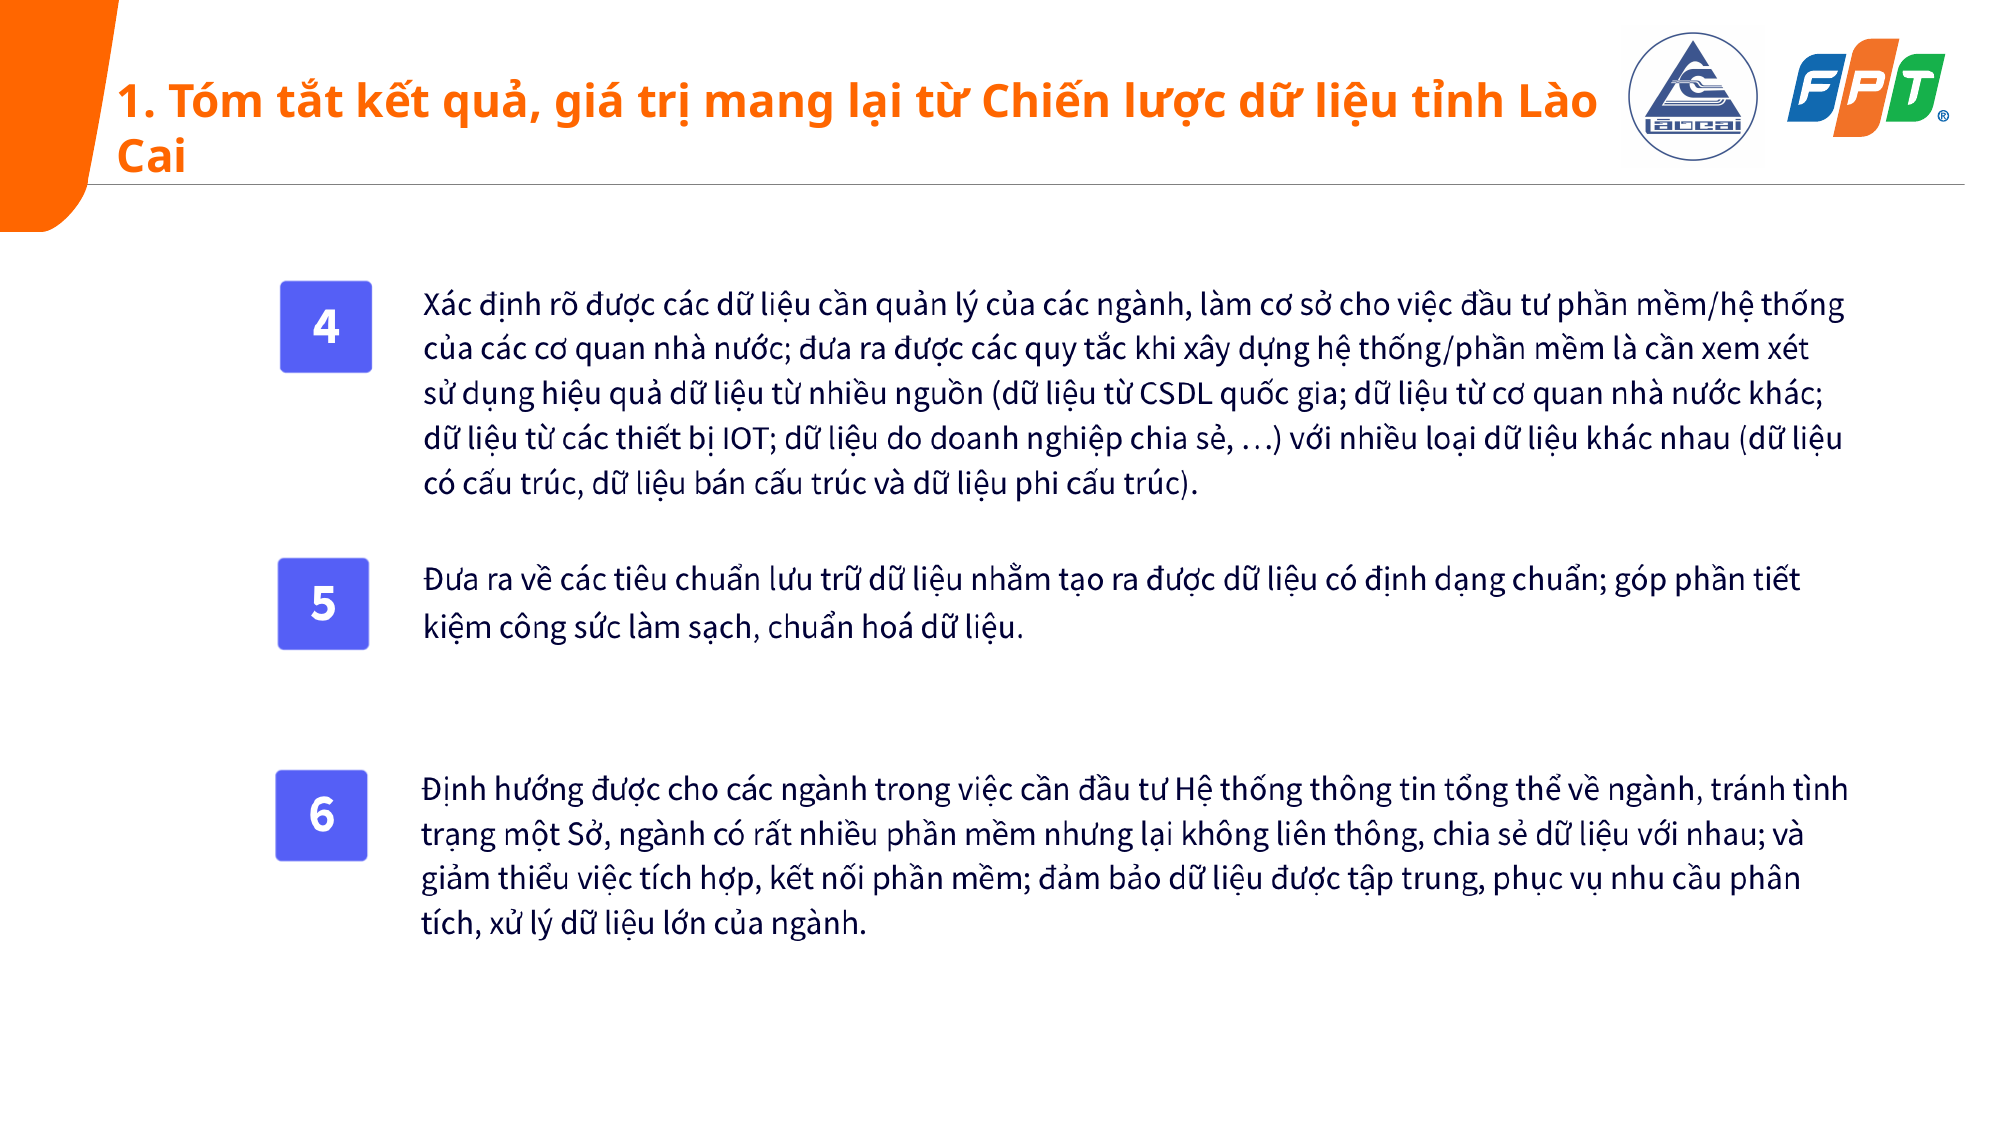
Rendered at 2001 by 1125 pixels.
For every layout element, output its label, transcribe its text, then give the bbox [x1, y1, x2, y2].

picture [1621, 25, 1765, 168]
picture [256, 205, 1876, 1000]
text_box 1. Tóm tắt kết quả, giá trị mang lại từ Chiến lược dữ liệu tỉnh Lào Cai [102, 64, 1615, 259]
